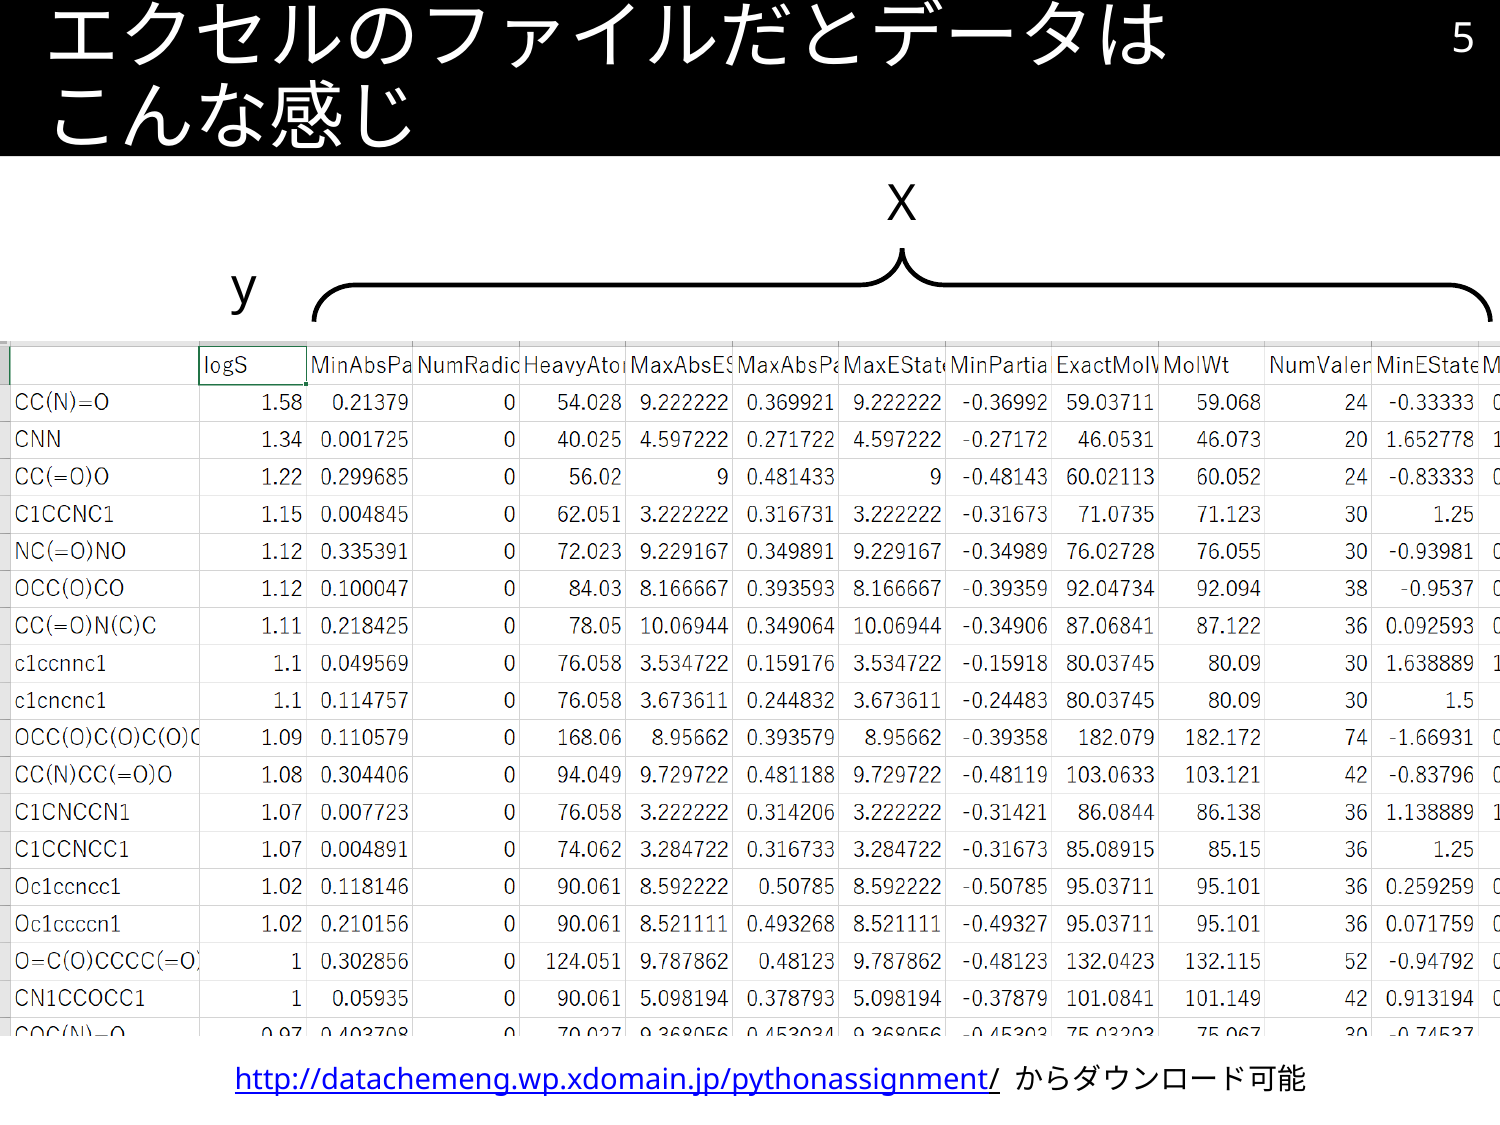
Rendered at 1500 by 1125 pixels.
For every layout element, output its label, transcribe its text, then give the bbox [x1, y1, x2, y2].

text_box http://datachemeng.wp.xdomain.jp/pythonassignment/ からダウンロード可能 [219, 1053, 1322, 1108]
title エクセルのファイルだとデータはこんな感じ [29, 30, 1224, 128]
slide_number 4 [1389, 6, 1491, 72]
picture [0, 341, 1500, 1037]
text_box X [872, 162, 932, 238]
text_box y [216, 246, 272, 322]
text_box [313, 248, 1491, 322]
